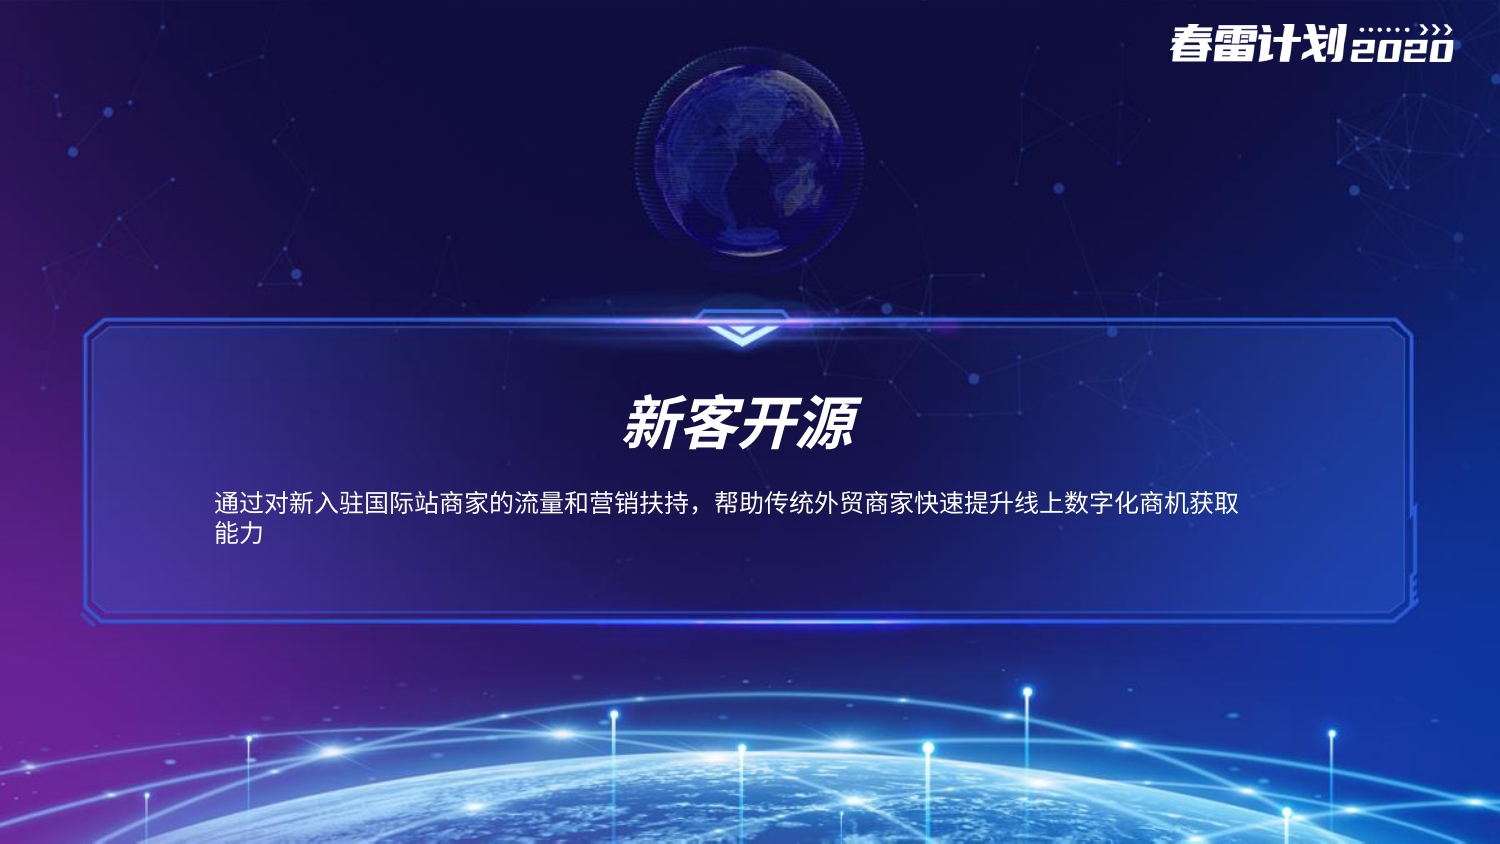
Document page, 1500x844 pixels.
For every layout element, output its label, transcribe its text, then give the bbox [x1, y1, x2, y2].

picture [0, 0, 1500, 844]
text_box 新客开源 通过对新入驻国际站商家的流量和营销扶持，帮助传统外贸商家快速提升线上数字化商机获取能力 [212, 384, 1321, 548]
text_box [1169, 24, 1454, 62]
